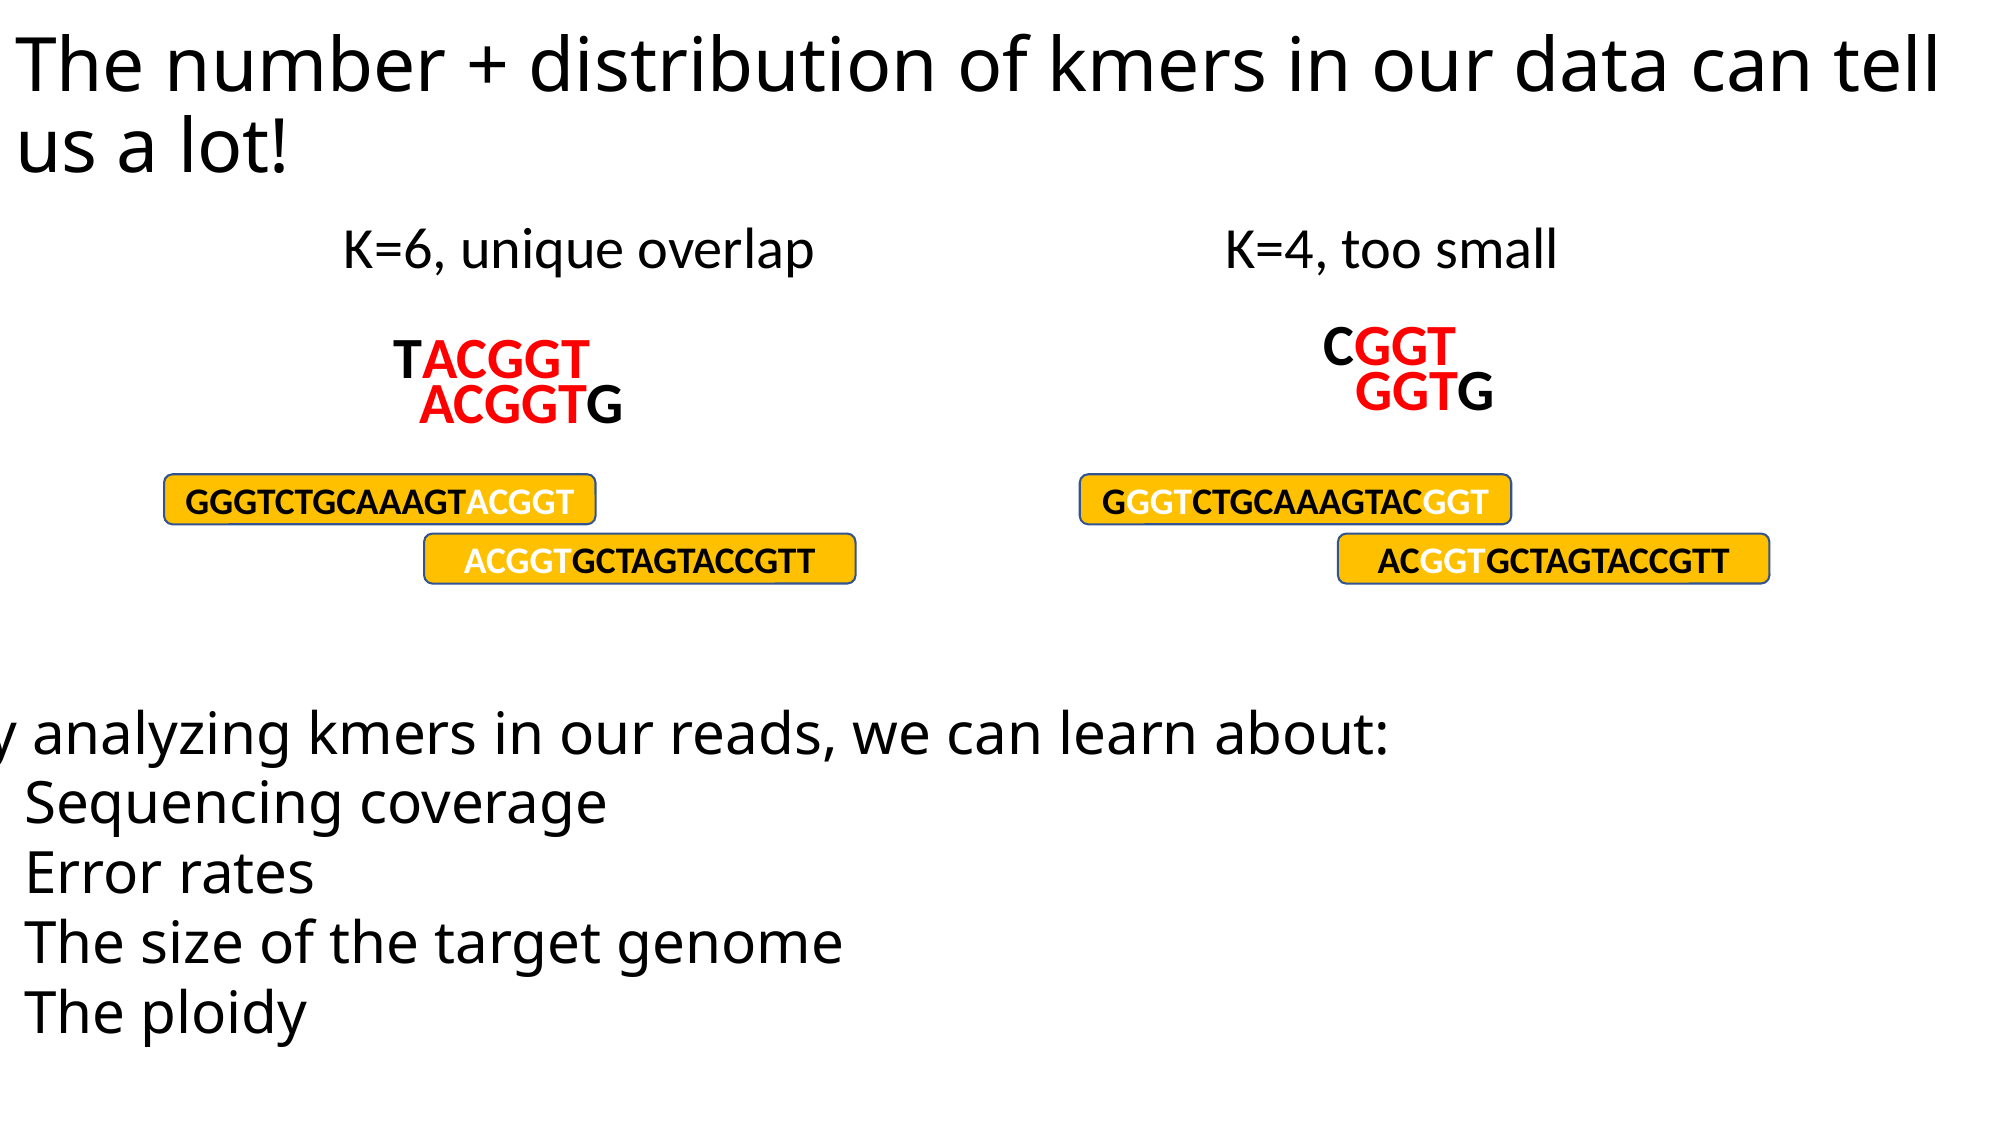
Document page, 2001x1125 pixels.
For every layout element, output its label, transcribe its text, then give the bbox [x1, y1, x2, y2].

title The number + distribution of kmers in our data can tell us a lot! [0, 8, 2000, 207]
text_box TACGGT [380, 312, 603, 398]
text_box ACGGTGCTAGTACCGTT [1336, 532, 1771, 585]
text_box ACGGTG [405, 358, 638, 443]
text_box GGGTCTGCAAAGTACGGT [1078, 473, 1513, 526]
text_box CGGT [1308, 299, 1472, 385]
text_box GGTG [1341, 344, 1509, 430]
text_box GGGTCTGCAAAGTACGGT [163, 473, 597, 526]
text_box By analyzing kmers in our reads, we can learn about: Sequencing coverage Error rates The size of the target genome The ploidy [0, 688, 1406, 1053]
text_box K=6, unique overlap [329, 203, 831, 289]
text_box ACGGTGCTAGTACCGTT [423, 532, 857, 585]
text_box K=4, too small [1210, 203, 1575, 289]
